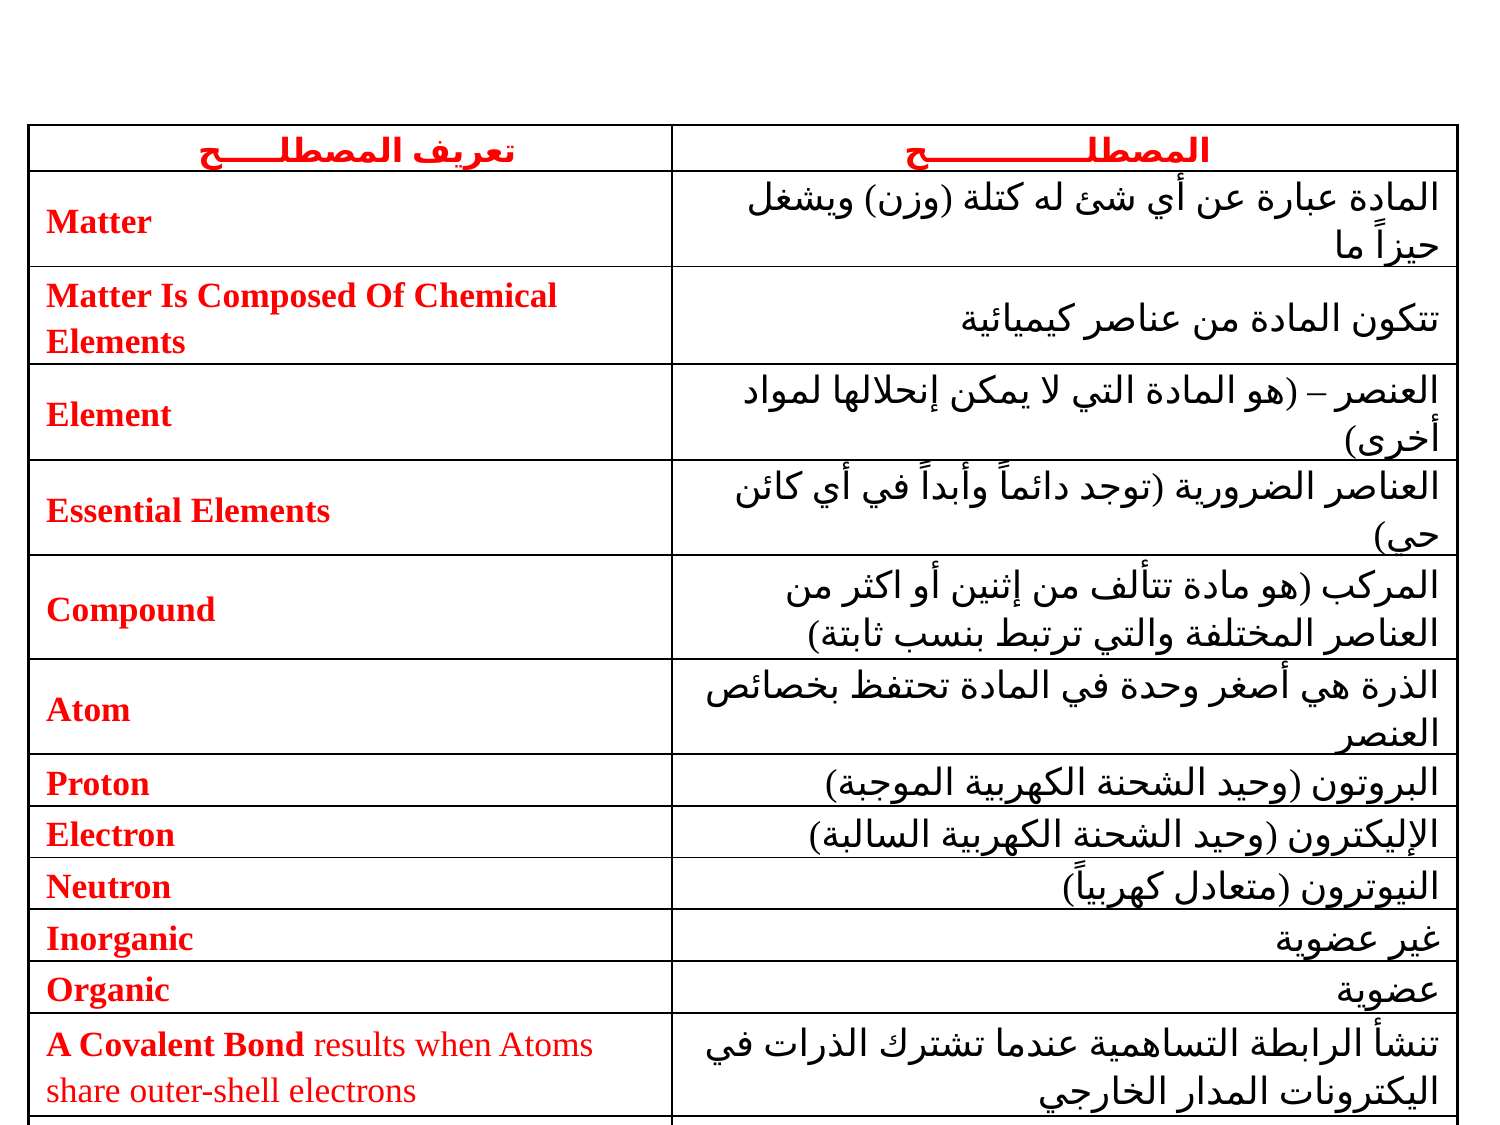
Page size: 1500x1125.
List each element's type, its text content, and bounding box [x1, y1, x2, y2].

table_cell Electron [30, 807, 671, 857]
table_cell Proton [30, 755, 671, 805]
table_cell A Covalent Bond results when Atoms share outer-shell electrons [30, 1014, 671, 1115]
table_cell العناصر الضرورية (توجد دائماً وأبداً في أي كائن حي) [673, 461, 1456, 554]
table_cell تتكون المادة من عناصر كيميائية [673, 267, 1456, 363]
table_cell الإليكترون (وحيد الشحنة الكهربية السالبة) [673, 807, 1456, 857]
table_cell Element [30, 365, 671, 459]
table_cell Neutron [30, 858, 671, 908]
table_cell Atom [30, 660, 671, 753]
table_cell البروتون (وحيد الشحنة الكهربية الموجبة) [673, 755, 1456, 805]
table_cell Matter Is Composed Of Chemical Elements [30, 267, 671, 363]
table_cell غير عضوية [673, 910, 1456, 960]
table_cell الذرة هي أصغر وحدة في المادة تحتفظ بخصائص العنصر [673, 660, 1456, 753]
table_cell A Molecule is formed when atoms are held together by covalent bonds [30, 1117, 671, 1125]
table_cell Organic [30, 962, 671, 1012]
table_cell Essential Elements [30, 461, 671, 554]
table_cell تنشأ الرابطة التساهمية عندما تشترك الذرات في اليكترونات المدار الخارجي [673, 1014, 1456, 1115]
table_cell يتكون الجزيئ حينما تتماسك الذرات ببعضها البعض بواسط روابط تساهمية [673, 1117, 1456, 1125]
table_header تعريف المصطلـــــح [30, 126, 671, 170]
table_cell العنصر – (هو المادة التي لا يمكن إنحلالها لمواد أخرى) [673, 365, 1456, 459]
table_cell Compound [30, 556, 671, 658]
table_header المصطلــــــــــــــح [673, 126, 1456, 170]
table_cell عضوية [673, 962, 1456, 1012]
table_cell المادة عبارة عن أي شئ له كتلة (وزن) ويشغل حيزاً ما [673, 172, 1456, 266]
table_cell المركب (هو مادة تتألف من إثنين أو اكثر من العناصر المختلفة والتي ترتبط بنسب ثابتة) [673, 556, 1456, 658]
table_cell النيوترون (متعادل كهربياً) [673, 858, 1456, 908]
table_cell Inorganic [30, 910, 671, 960]
table_cell Matter [30, 172, 671, 266]
